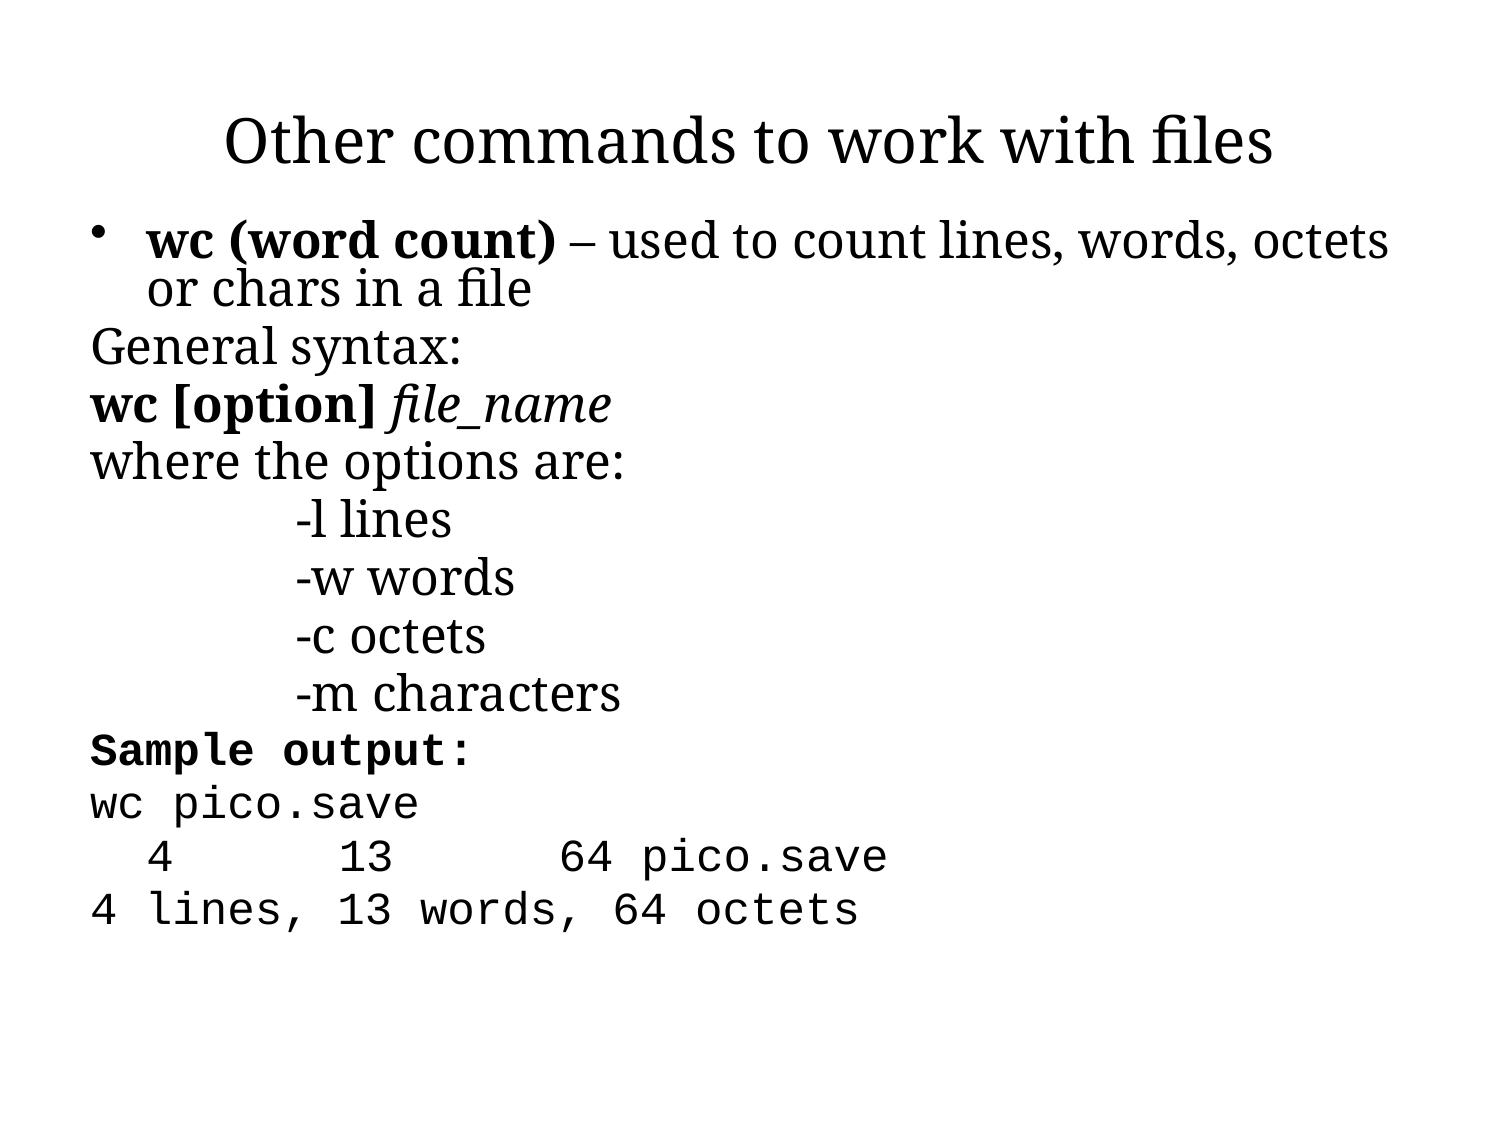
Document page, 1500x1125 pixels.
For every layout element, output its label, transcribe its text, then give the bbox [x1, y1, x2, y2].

list wc (word count) – used to count lines, words, octets or chars in a file General syntax: wc [option] file_name where the options are: -l lines -w words -c octets -m characters Sample output: wc pico.save 4 13 64 pico.save 4 lines, 13 words, 64 octets [75, 212, 1425, 1005]
title Other commands to work with files [75, 45, 1425, 212]
